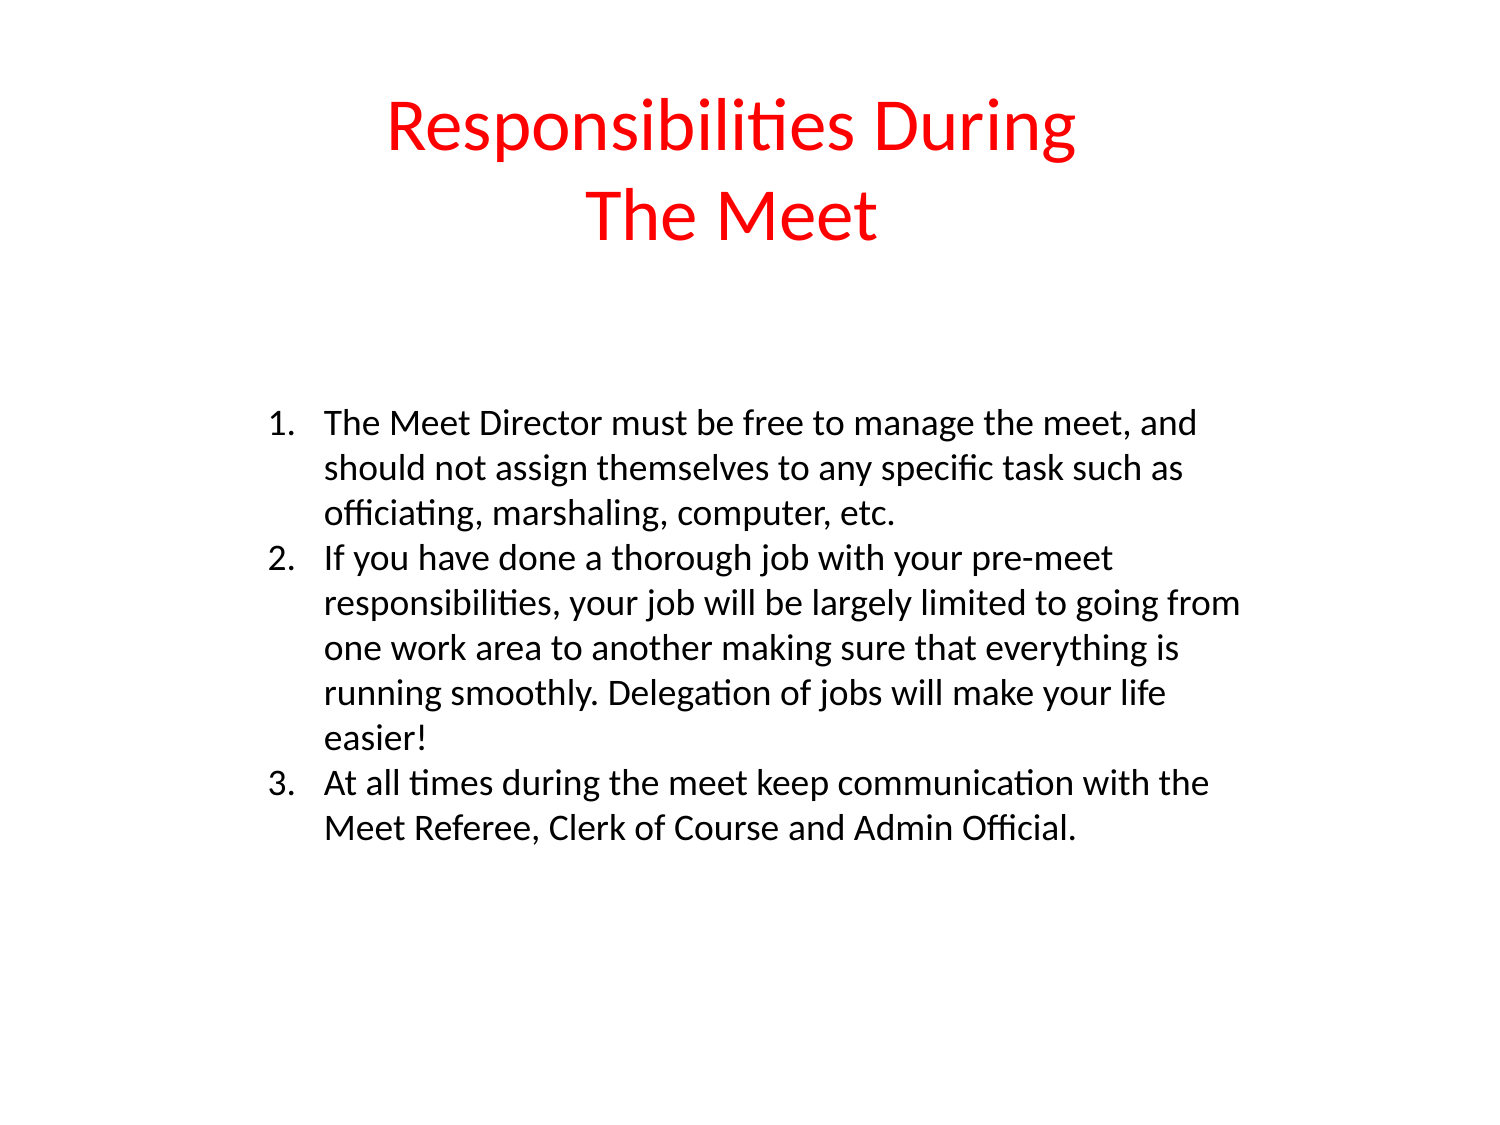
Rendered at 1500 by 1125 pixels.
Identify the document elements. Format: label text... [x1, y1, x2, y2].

text_box Responsibilities During The Meet [327, 67, 1136, 263]
text_box The Meet Director must be free to manage the meet, and should not assign themselves to any specific task such as officiating, marshaling, computer, etc. If you have done a thorough job with your pre-meet responsibilities, your job will be largely limited to going from one work area to another making sure that everything is running smoothly. Delegation of jobs will make your life easier! At all times during the meet keep communication with the Meet Referee, Clerk of Course and Admin Official. [252, 390, 1274, 901]
